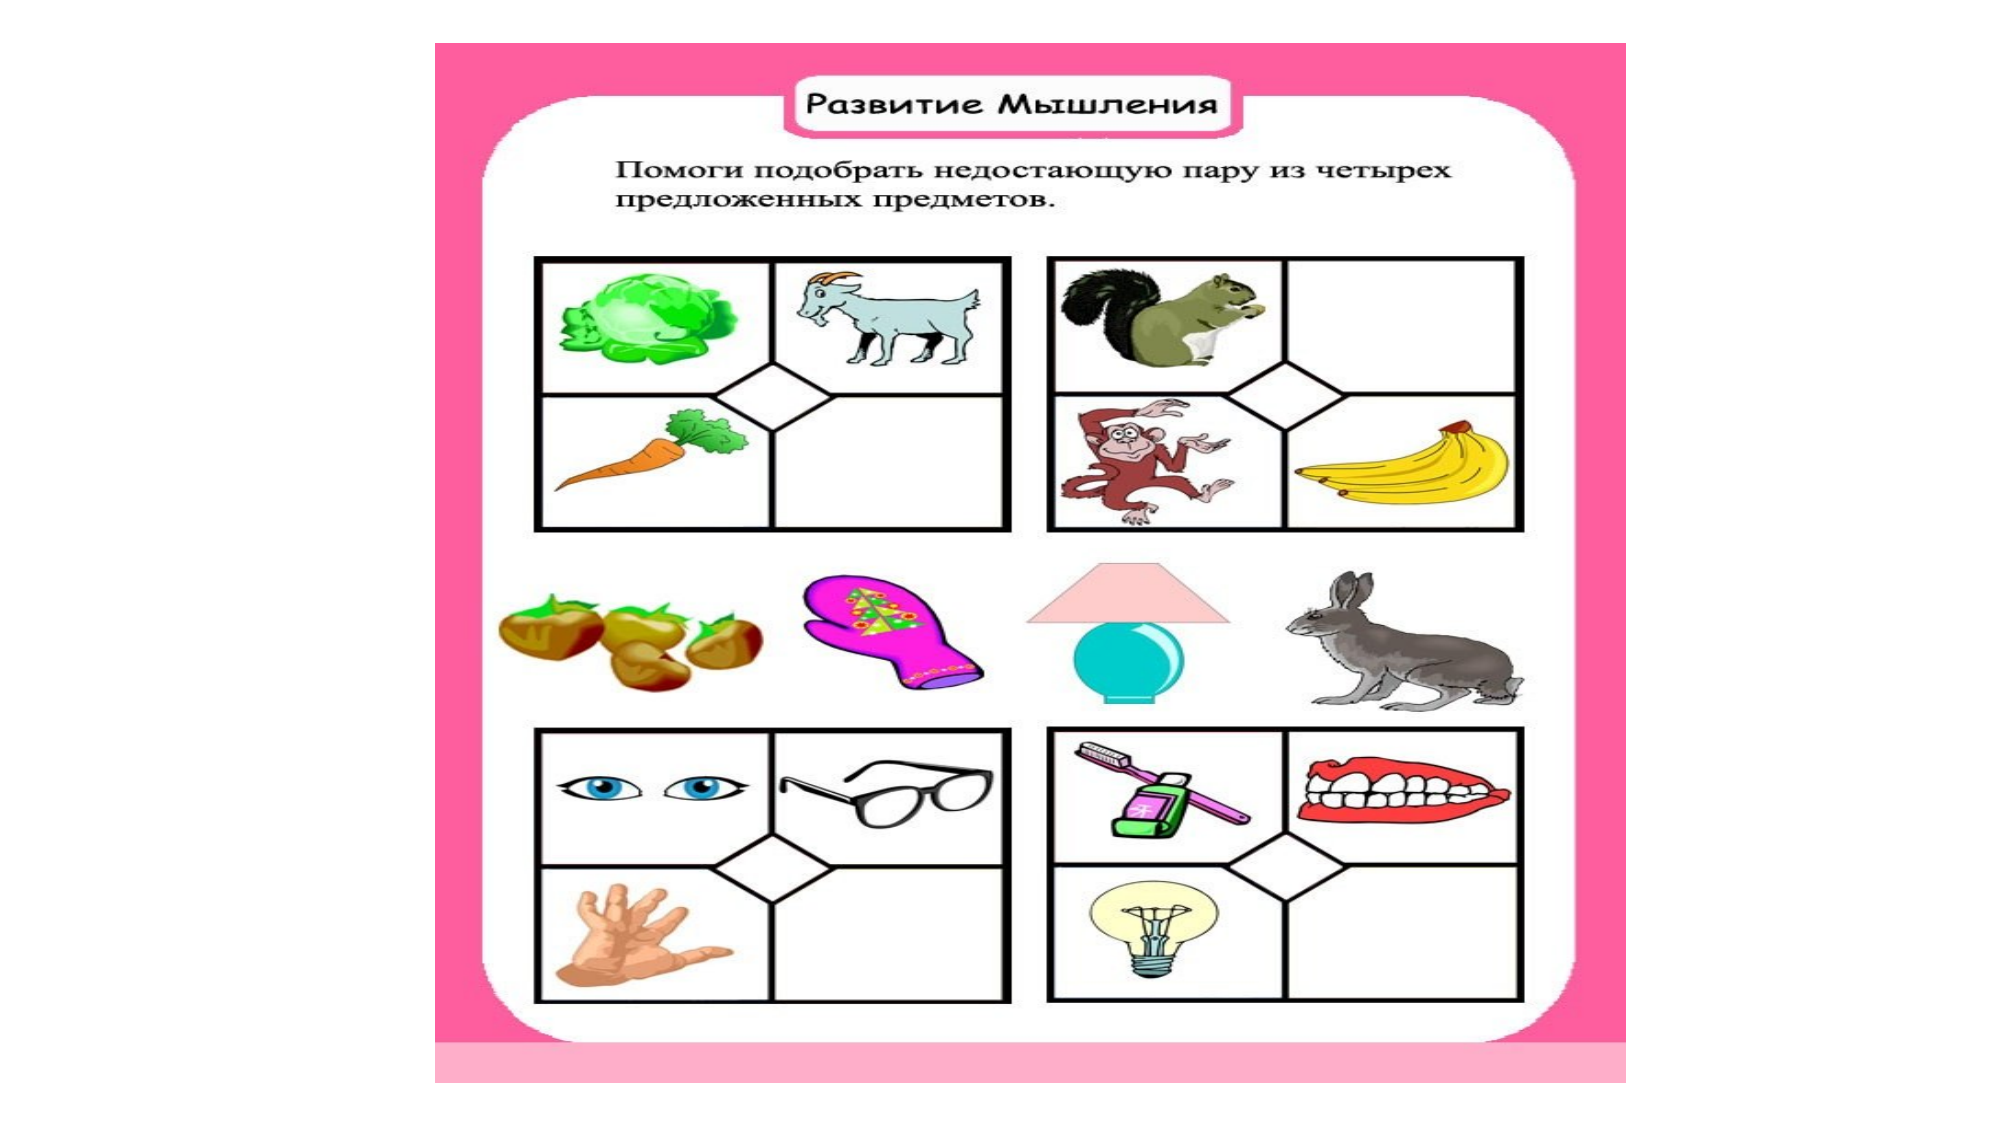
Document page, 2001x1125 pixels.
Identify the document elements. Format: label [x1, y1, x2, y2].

picture [434, 43, 1626, 1083]
